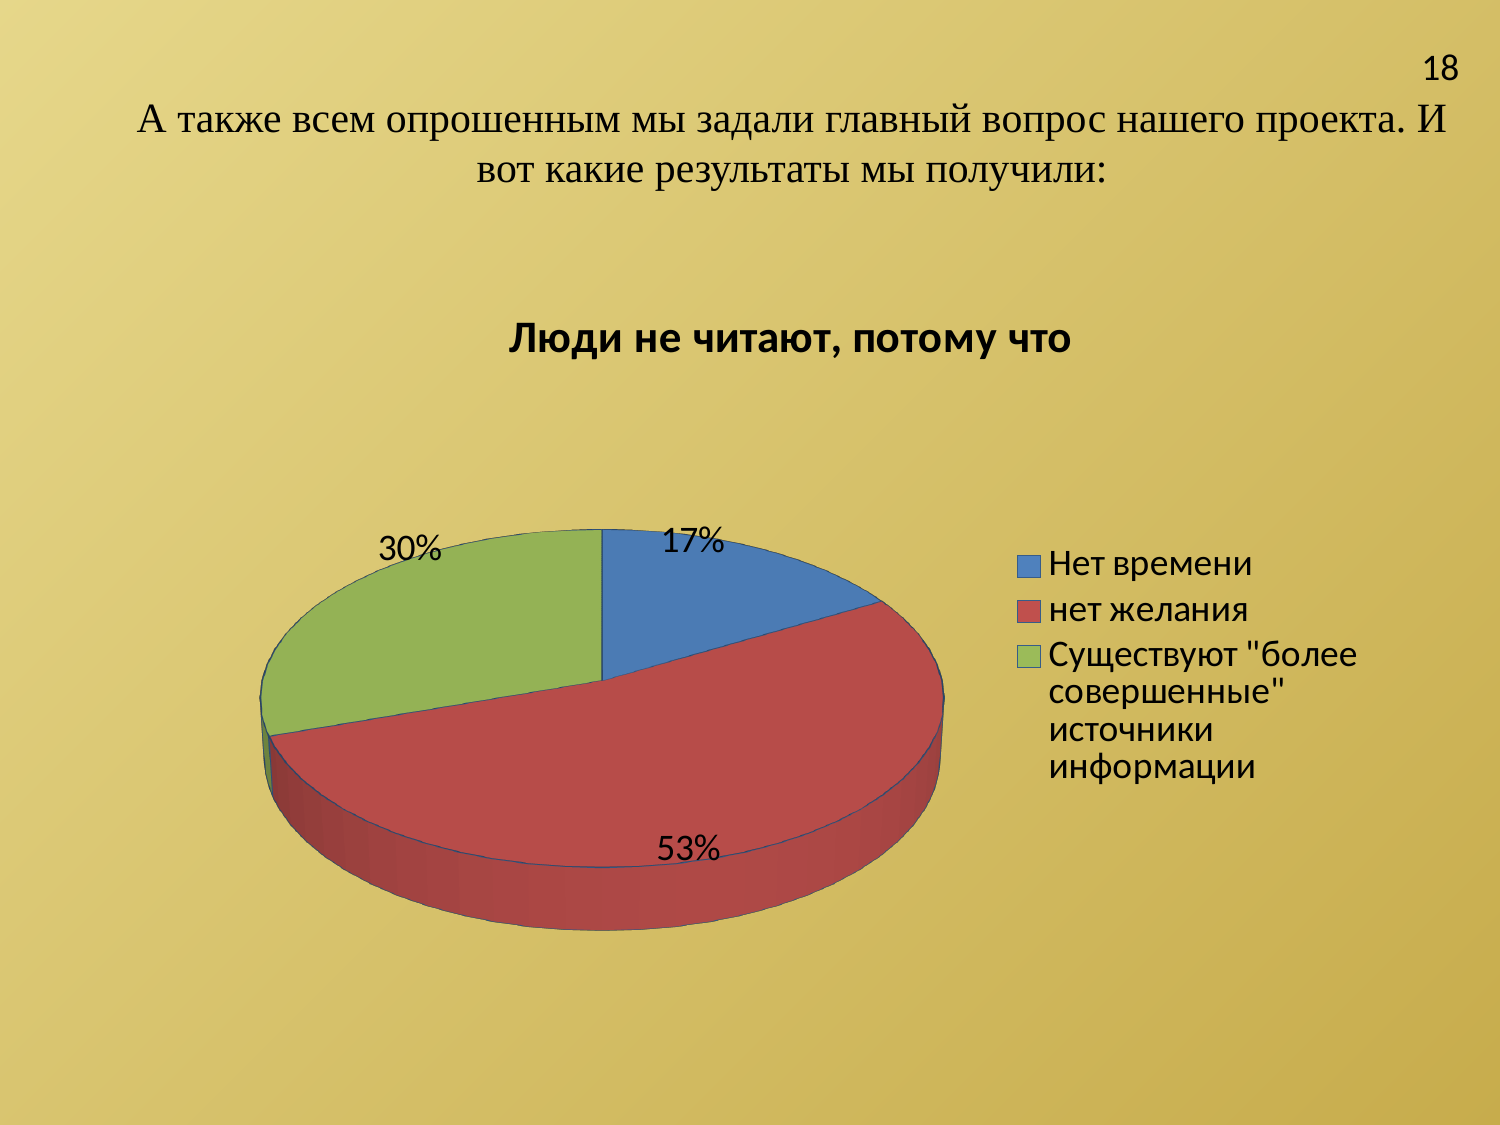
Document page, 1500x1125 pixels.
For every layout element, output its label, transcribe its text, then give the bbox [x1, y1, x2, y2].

title А также всем опрошенным мы задали главный вопрос нашего проекта. И вот какие результаты мы получили: [117, 46, 1468, 235]
chart [198, 280, 1383, 1055]
text_box 18 [1406, 35, 1475, 95]
